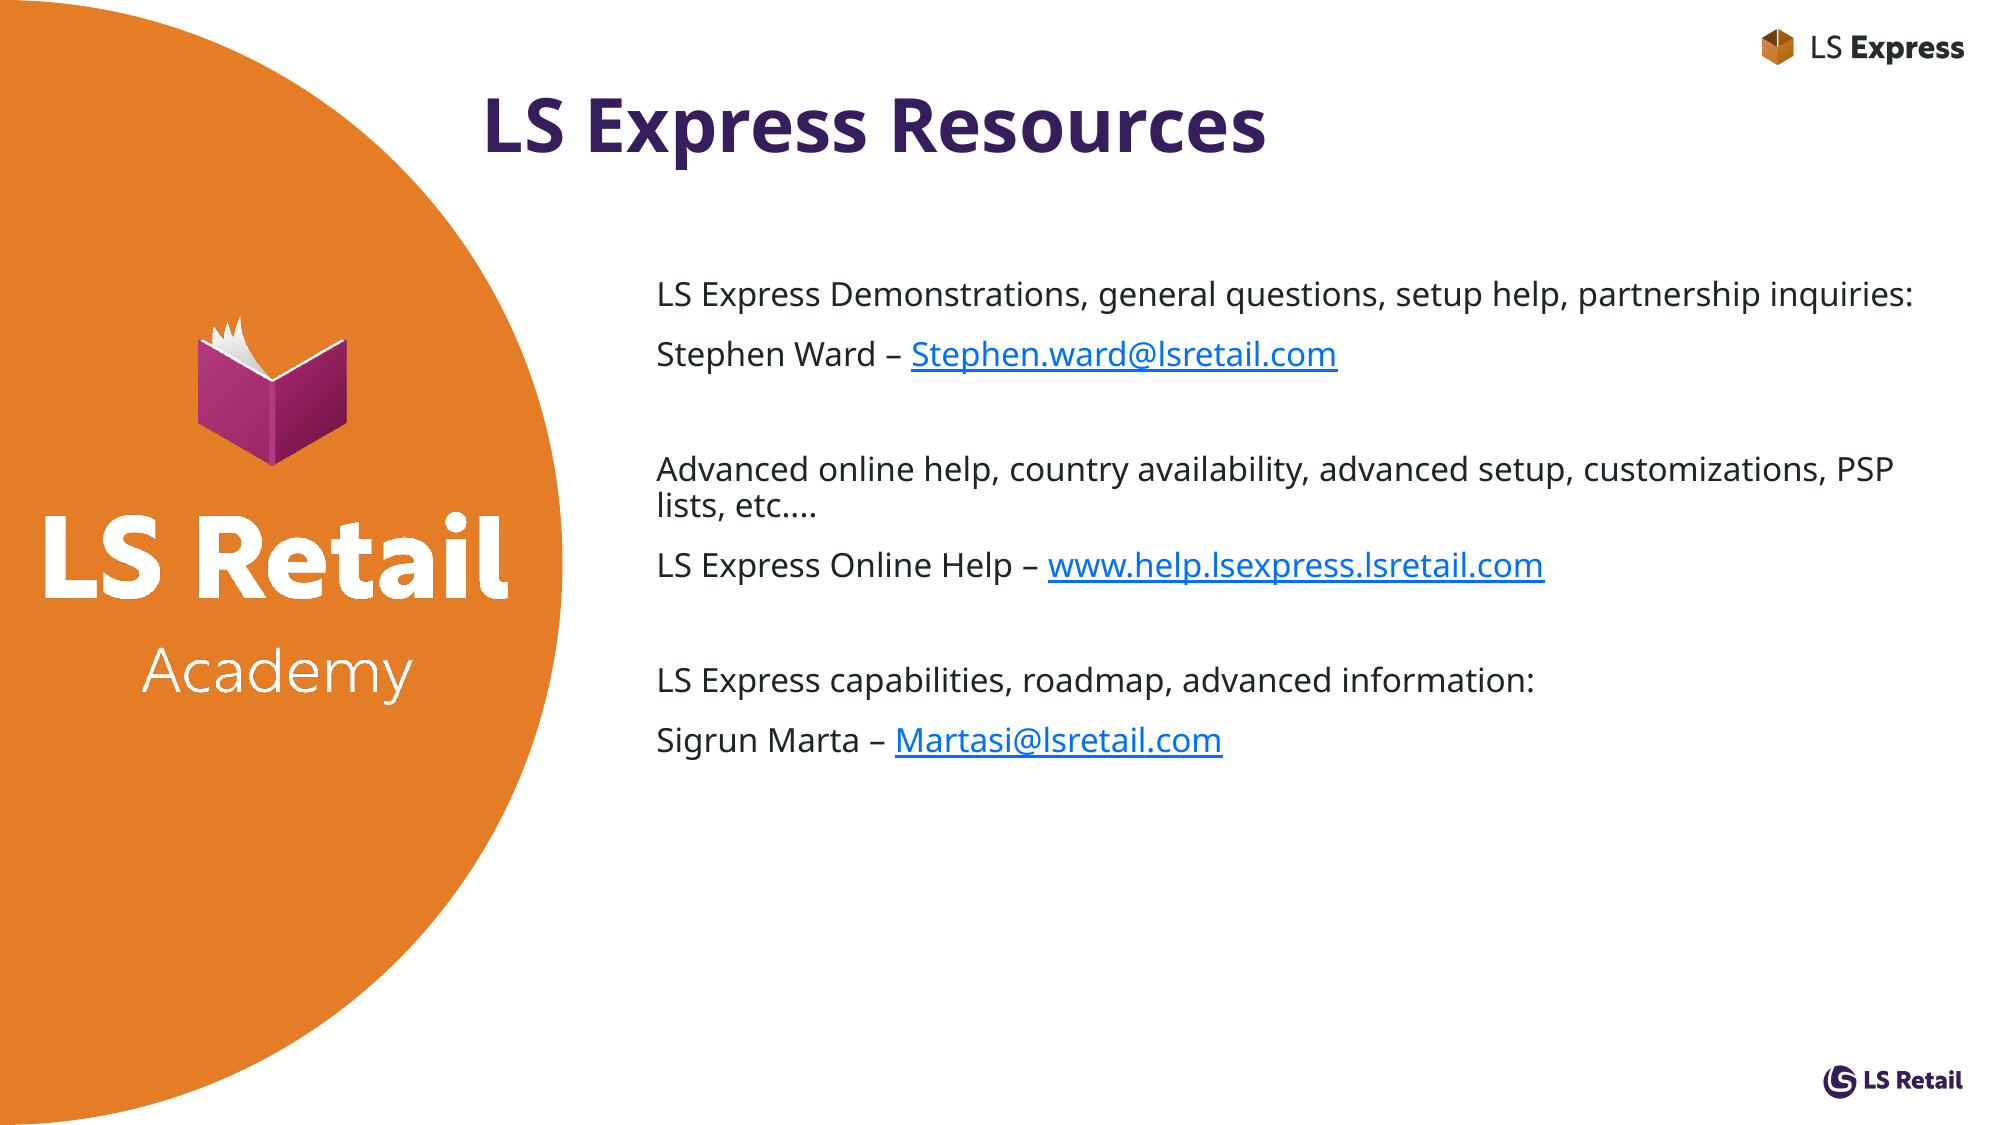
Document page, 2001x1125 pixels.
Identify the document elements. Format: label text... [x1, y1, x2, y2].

picture [1944, 1051, 1975, 1113]
title LS Express Resources [466, 80, 1945, 177]
picture [45, 315, 509, 705]
list LS Express Demonstrations, general questions, setup help, partnership inquiries: Stephen Ward – Stephen.ward@lsretail.com Advanced online help, country availability, advanced setup, customizations, PSP lists, etc.... LS Express Online Help – www.help.lsexpress.lsretail.com LS Express capabilities, roadmap, advanced information: Sigrun Marta – Martasi@lsretail.com [641, 270, 1944, 1125]
picture [1762, 29, 1964, 65]
